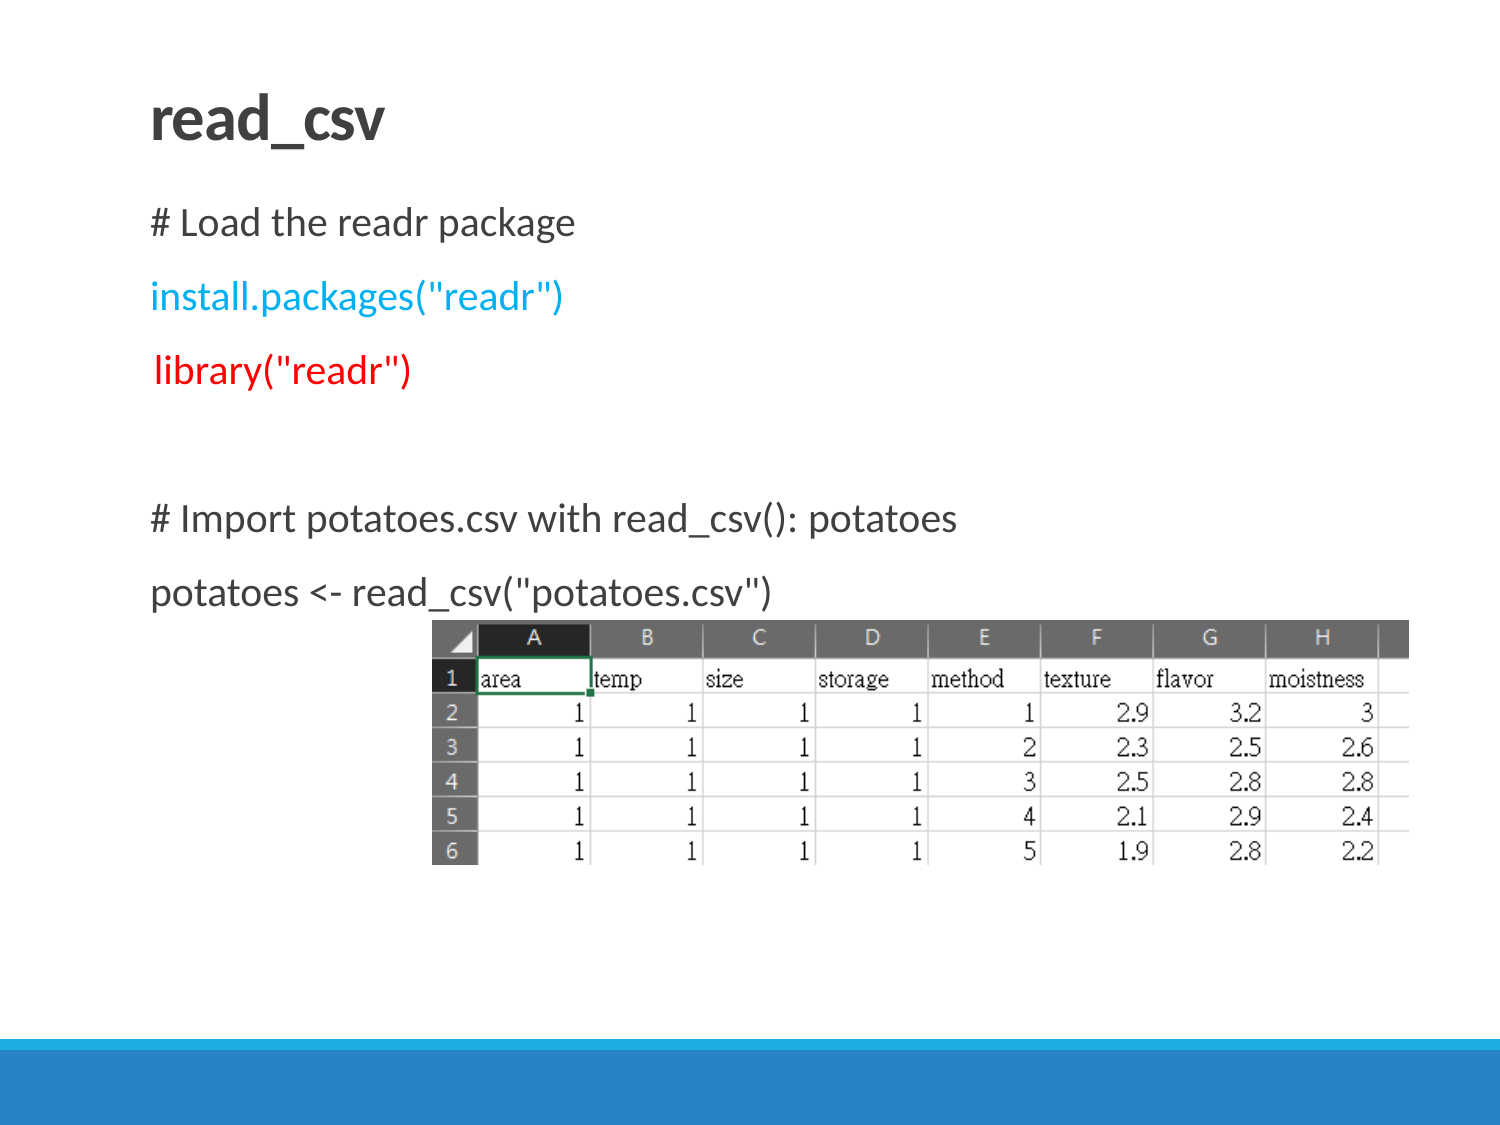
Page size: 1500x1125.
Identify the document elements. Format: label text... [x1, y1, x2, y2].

picture [431, 619, 1410, 865]
list # Load the readr package install.packages("readr") library("readr") # Import potatoes.csv with read_csv(): potatoes potatoes <- read_csv("potatoes.csv") [135, 192, 1373, 963]
title read_csv [135, 47, 1373, 162]
